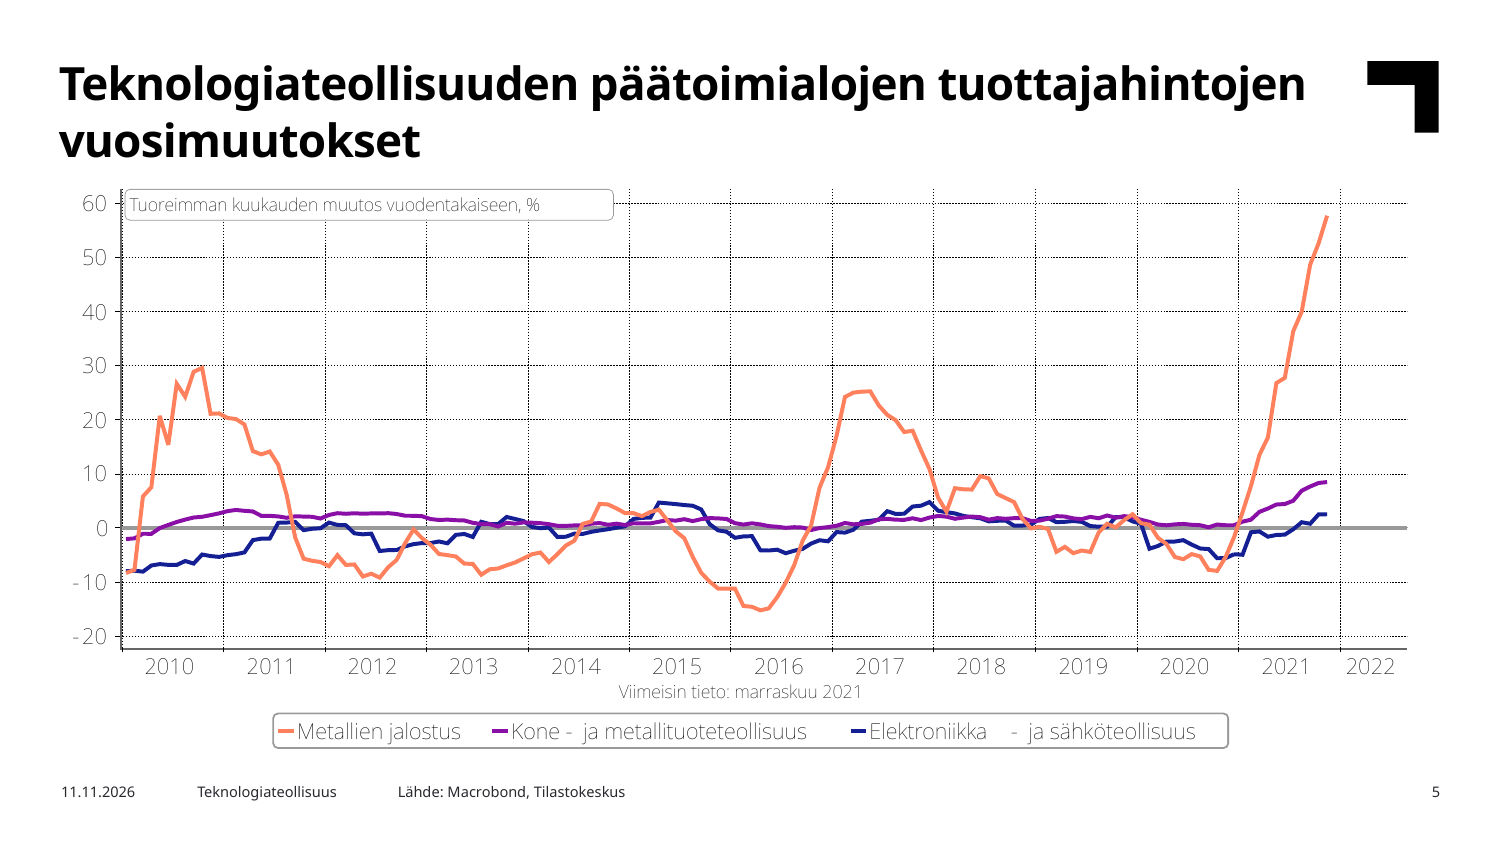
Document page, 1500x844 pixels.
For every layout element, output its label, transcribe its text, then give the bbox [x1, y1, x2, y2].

slide_number 5 [1313, 775, 1456, 803]
list Lähde: Macrobond, Tilastokeskus [382, 775, 871, 803]
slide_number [46, 775, 182, 803]
list Teknologiateollisuuden päätoimialojen tuottajahintojen vuosimuutokset [41, 46, 1353, 153]
footer Teknologiateollisuus [182, 775, 382, 803]
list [63, 180, 1438, 763]
